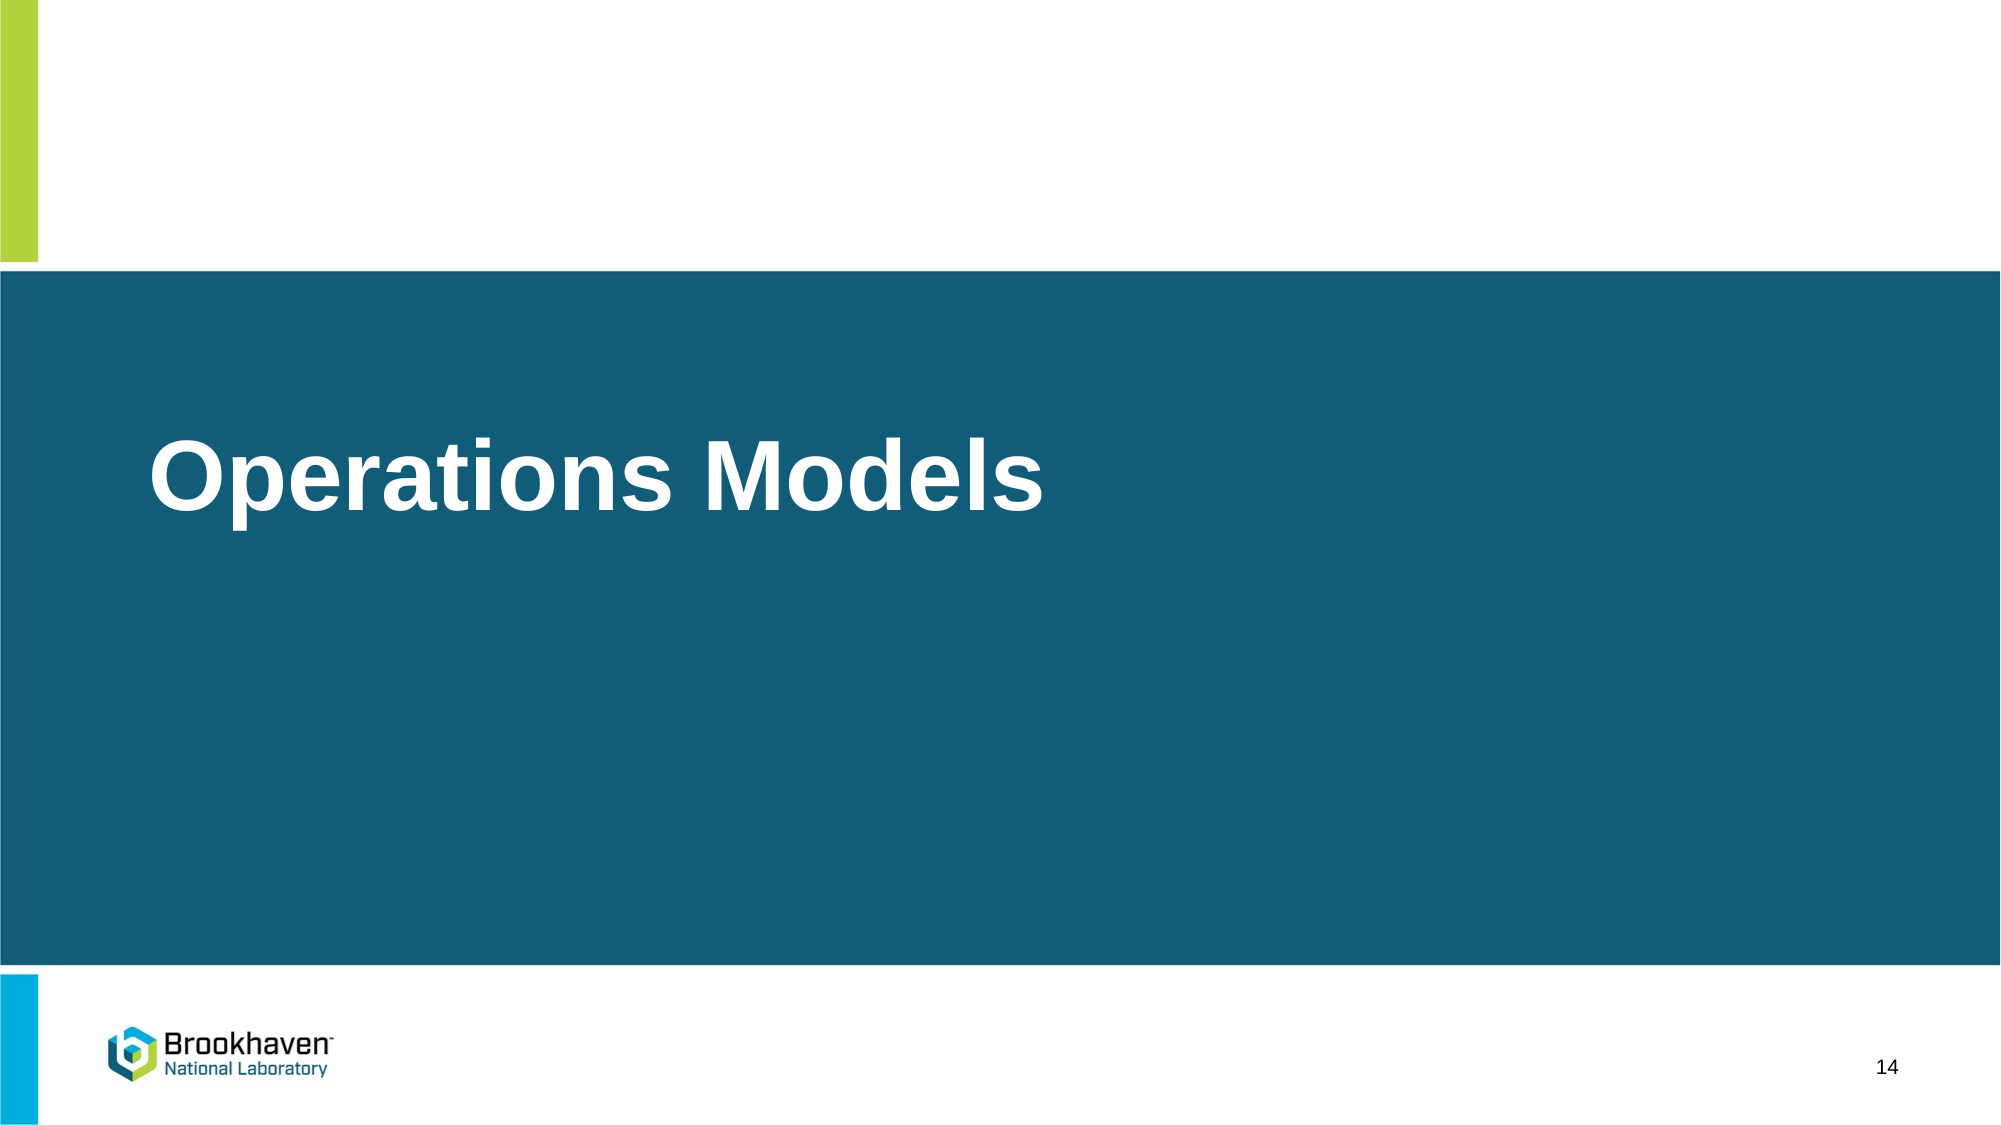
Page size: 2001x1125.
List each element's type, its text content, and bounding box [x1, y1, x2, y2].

slide_number 14 [1835, 1036, 1907, 1097]
picture [0, 0, 2001, 1125]
title Operations Models [133, 416, 1829, 737]
